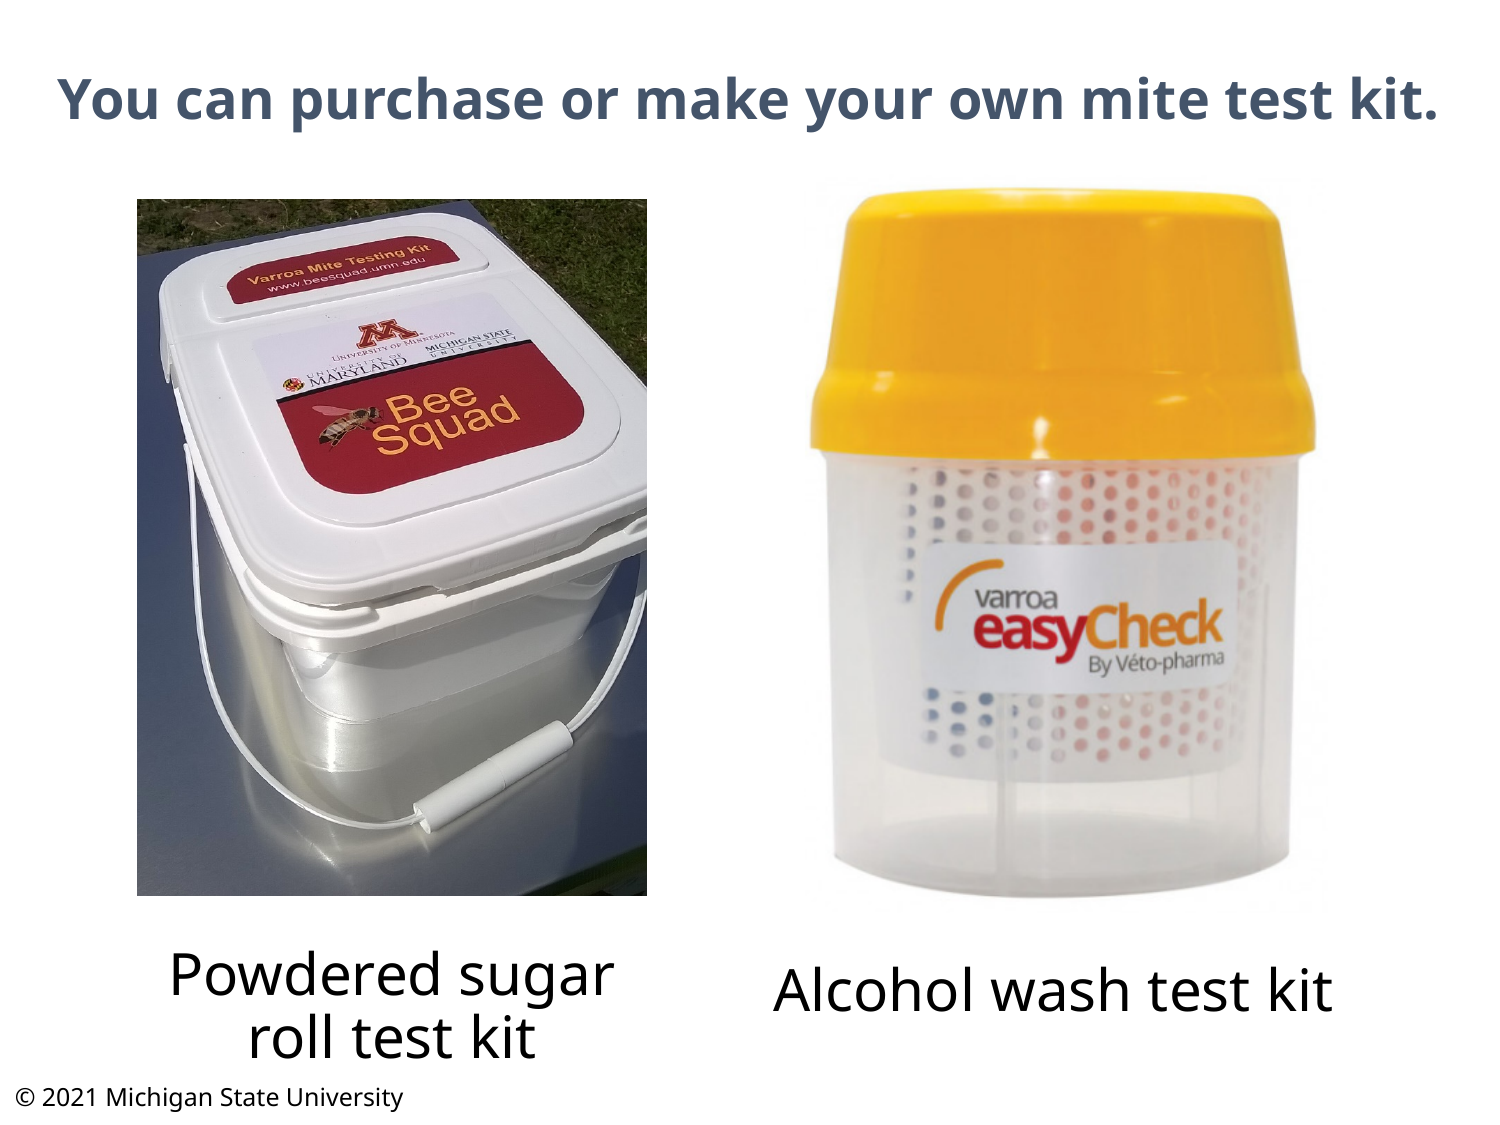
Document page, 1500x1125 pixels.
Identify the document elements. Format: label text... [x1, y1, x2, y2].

text_box Alcohol wash test kit [695, 869, 1412, 1107]
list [804, 168, 1328, 913]
text_box You can purchase or make your own mite test kit. [33, 42, 1466, 161]
picture [137, 199, 647, 896]
text_box © 2021 Michigan State University [0, 1074, 524, 1120]
title Powdered sugar roll test kit [108, 924, 675, 1125]
